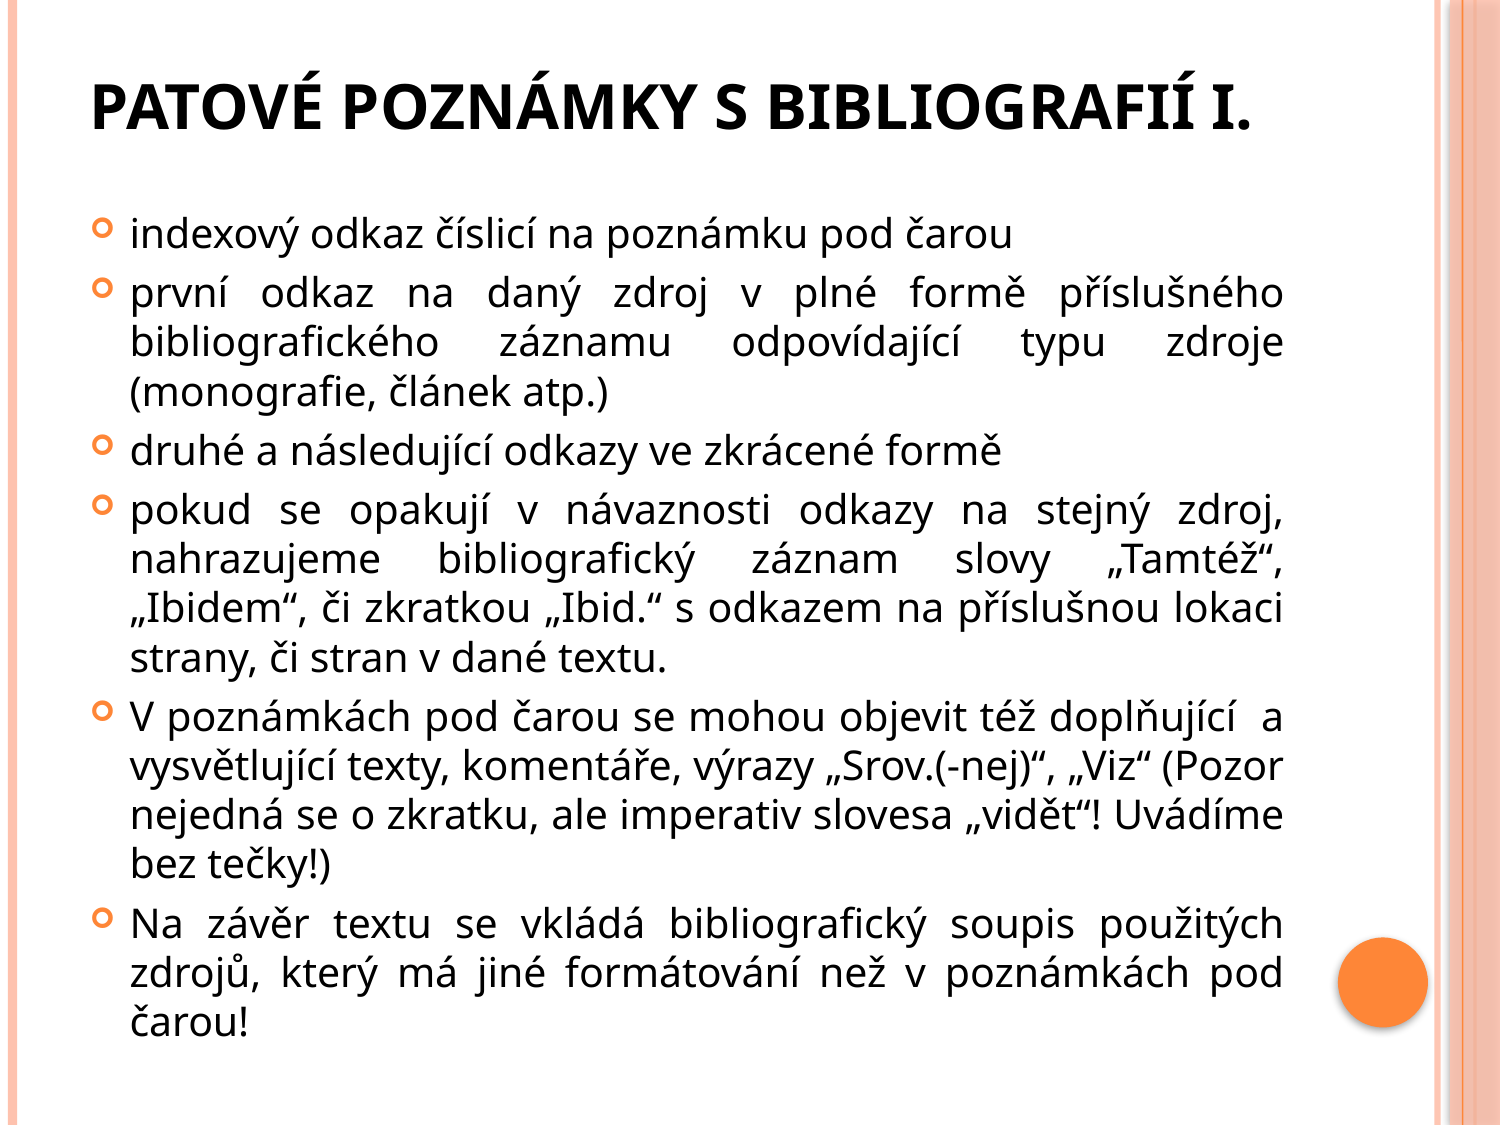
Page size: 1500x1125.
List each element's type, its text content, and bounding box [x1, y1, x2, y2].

title Patové poznámky s bibliografií I. [75, 45, 1300, 150]
list indexový odkaz číslicí na poznámku pod čarou první odkaz na daný zdroj v plné formě příslušného bibliografického záznamu odpovídající typu zdroje (monografie, článek atp.) druhé a následující odkazy ve zkrácené formě pokud se opakují v návaznosti odkazy na stejný zdroj, nahrazujeme bibliografický záznam slovy „Tamtéž“, „Ibidem“, či zkratkou „Ibid.“ s odkazem na příslušnou lokaci strany, či stran v dané textu. V poznámkách pod čarou se mohou objevit též doplňující a vysvětlující texty, komentáře, výrazy „Srov.(-nej)“, „Viz“ (Pozor nejedná se o zkratku, ale imperativ slovesa „vidět“! Uvádíme bez tečky!) Na závěr textu se vkládá bibliografický soupis použitých zdrojů, který má jiné formátování než v poznámkách pod čarou! [75, 200, 1300, 1062]
